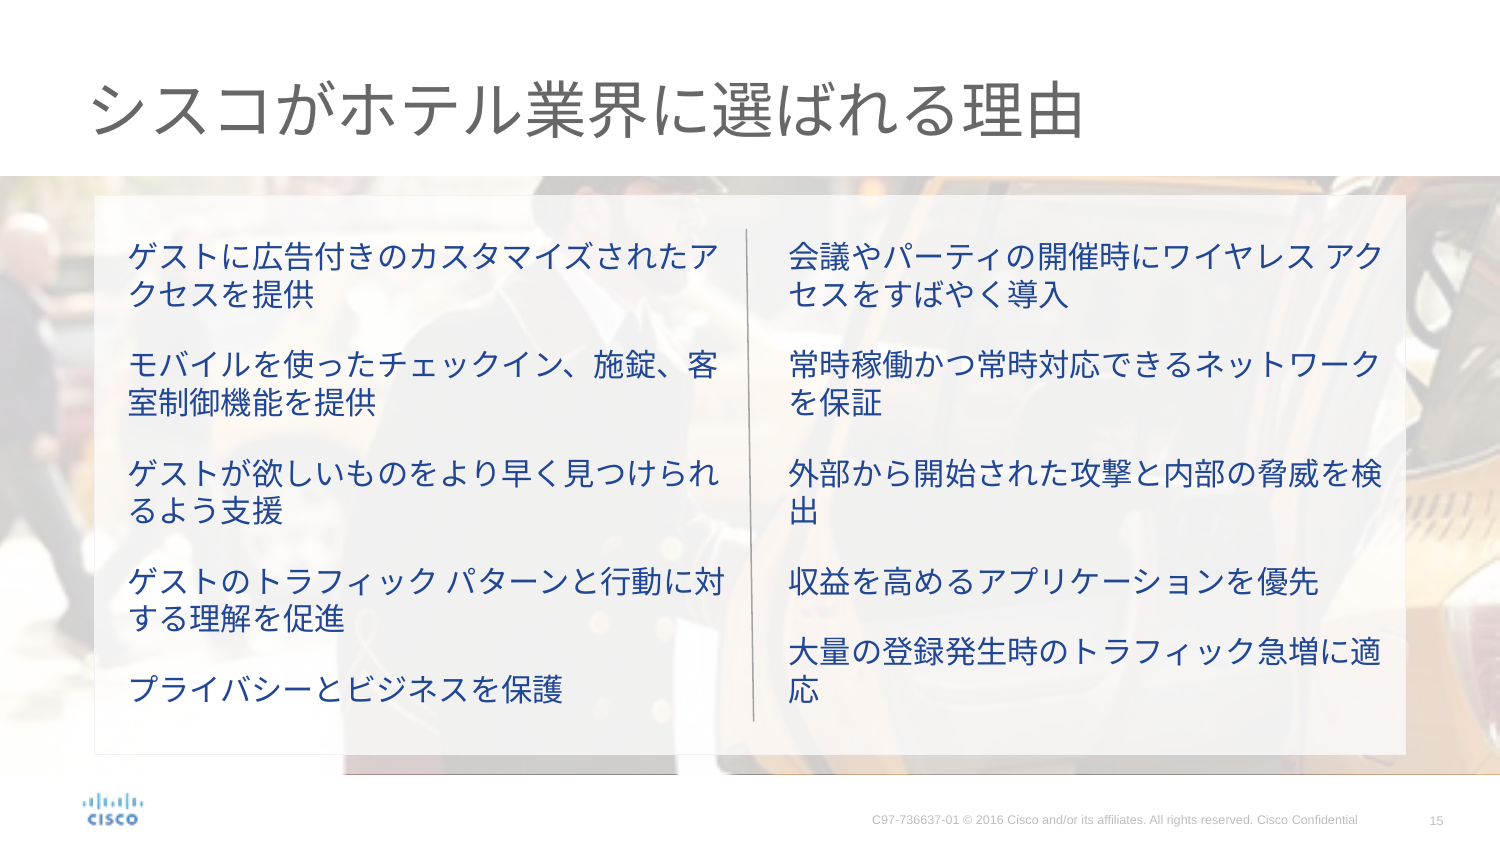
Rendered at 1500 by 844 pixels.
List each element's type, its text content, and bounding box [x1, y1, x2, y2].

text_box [94, 195, 1406, 756]
picture [77, 787, 149, 832]
picture [0, 175, 1500, 775]
title シスコがホテル業界に選ばれる理由 [71, 55, 1441, 174]
